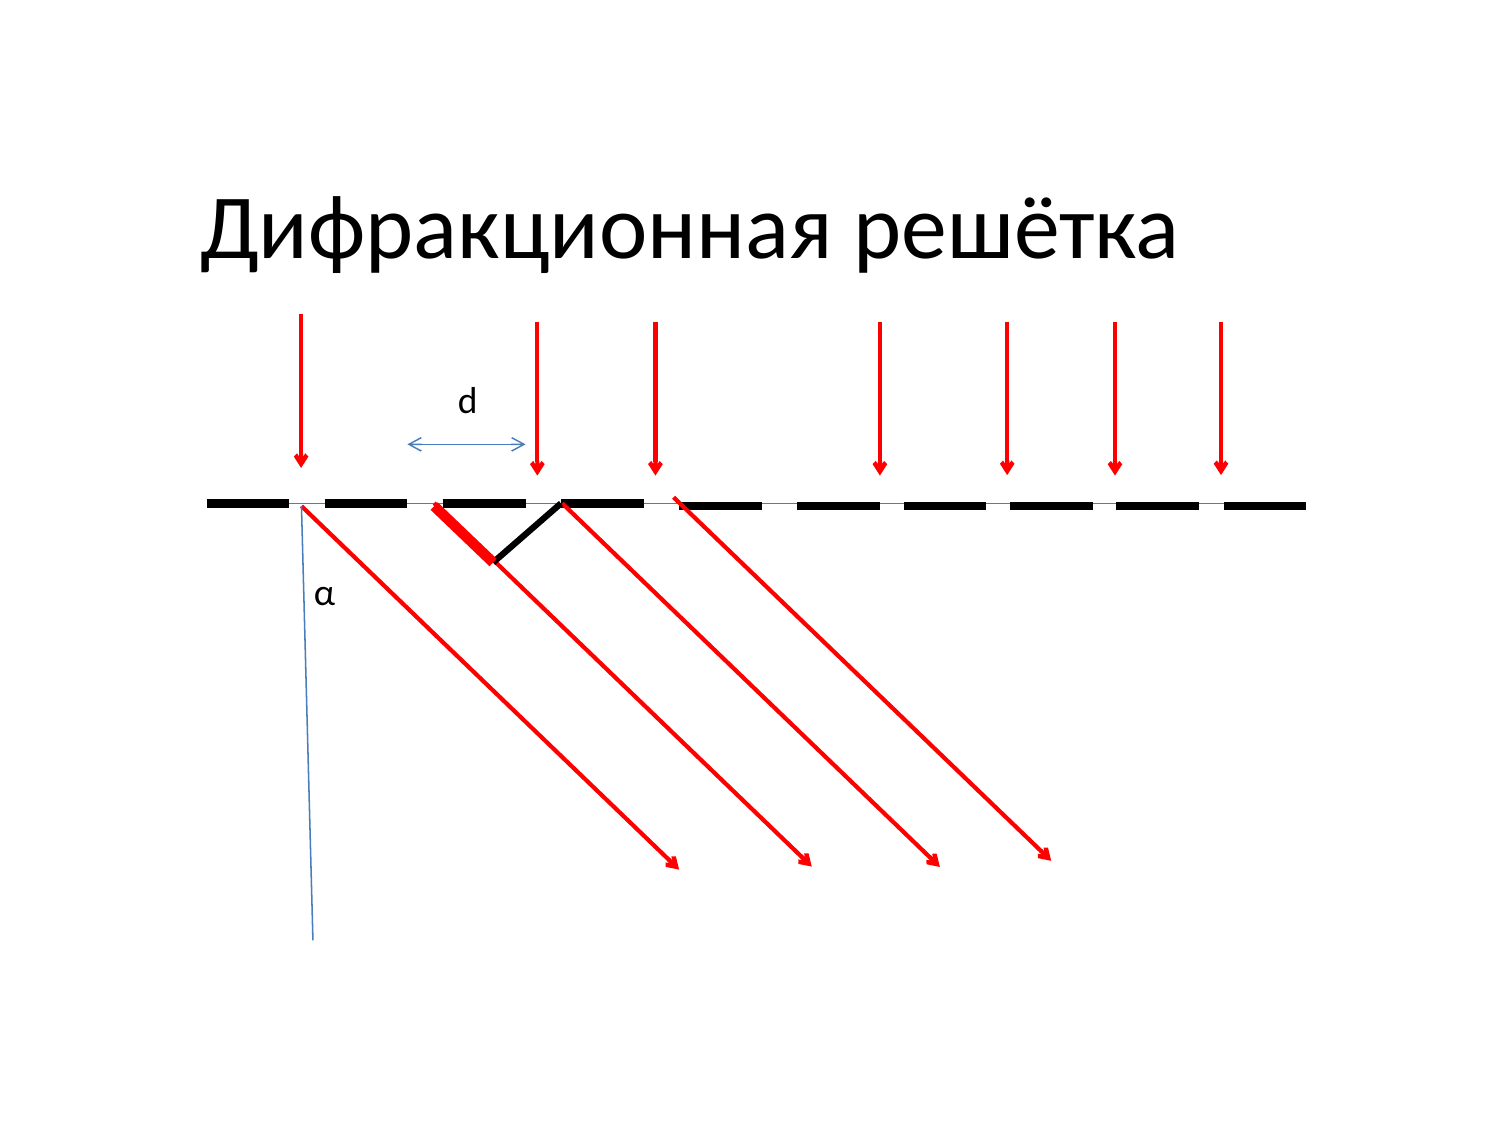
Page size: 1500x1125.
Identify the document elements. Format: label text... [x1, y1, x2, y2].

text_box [314, 505, 429, 870]
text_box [433, 571, 556, 867]
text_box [301, 505, 314, 941]
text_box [433, 505, 494, 563]
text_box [561, 503, 672, 868]
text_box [492, 503, 562, 563]
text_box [673, 497, 1052, 861]
title Дифракционная решётка [53, 101, 1329, 343]
text_box d [443, 368, 493, 429]
